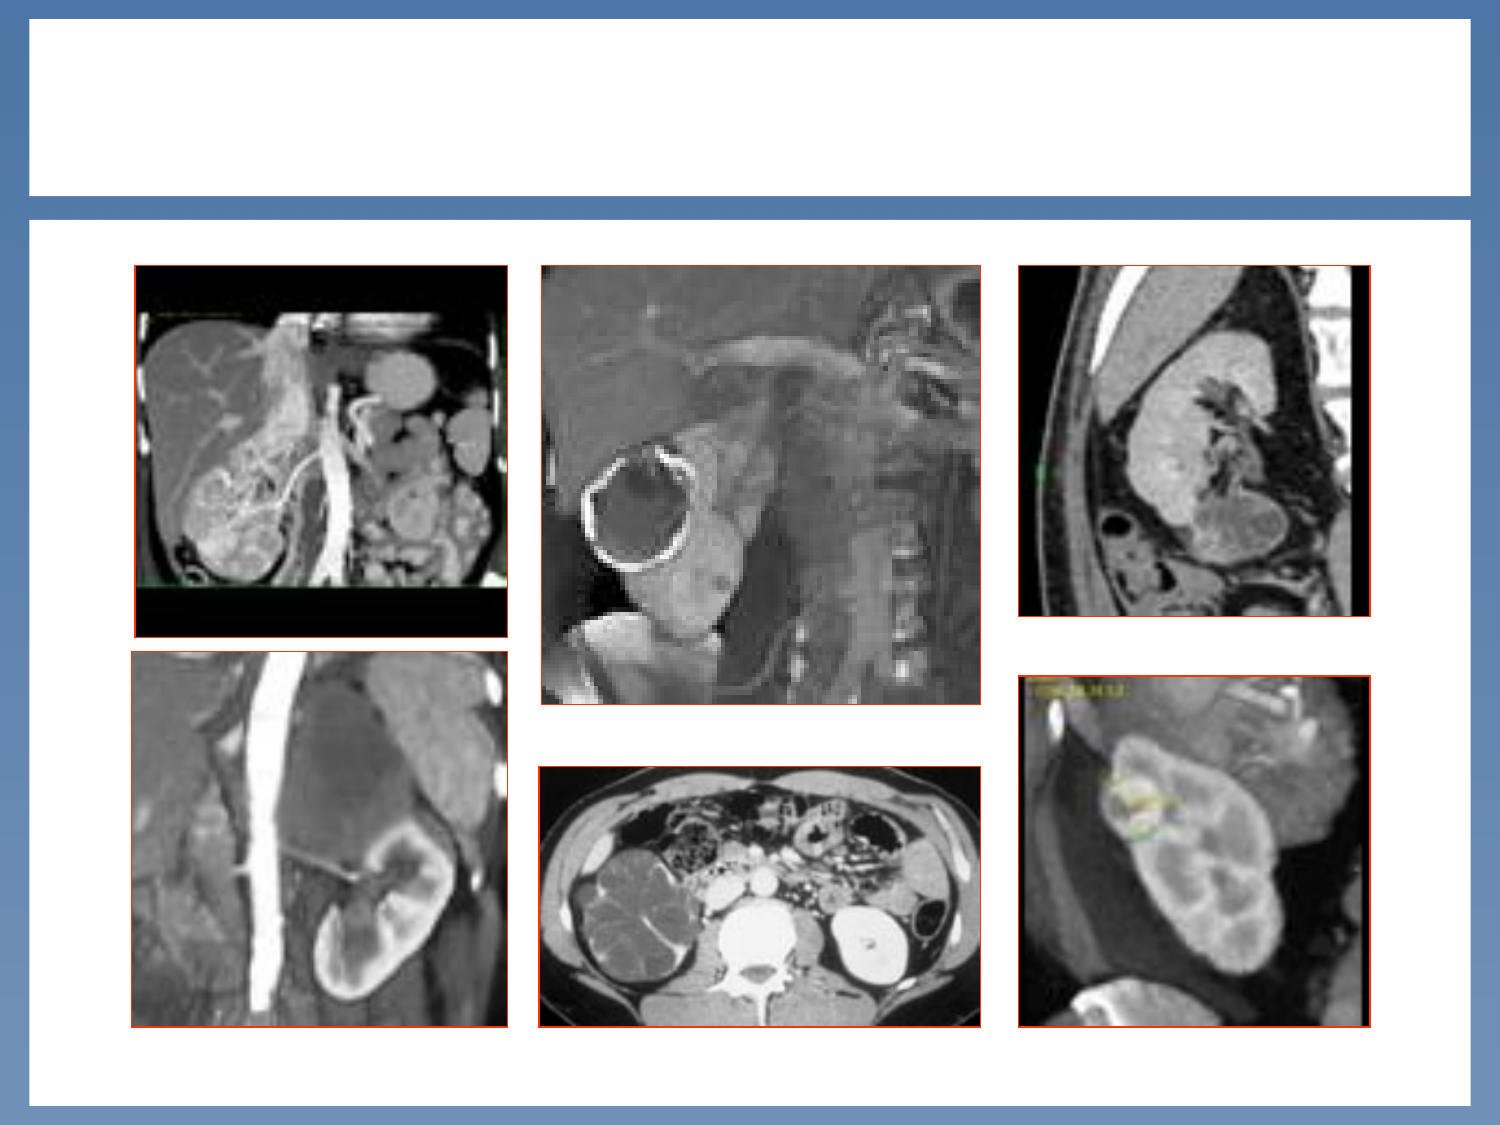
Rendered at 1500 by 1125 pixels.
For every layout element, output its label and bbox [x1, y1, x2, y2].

picture [131, 651, 507, 1027]
picture [1019, 265, 1370, 616]
picture [541, 265, 980, 704]
picture [1019, 676, 1370, 1027]
picture [539, 766, 980, 1027]
picture [135, 265, 507, 637]
